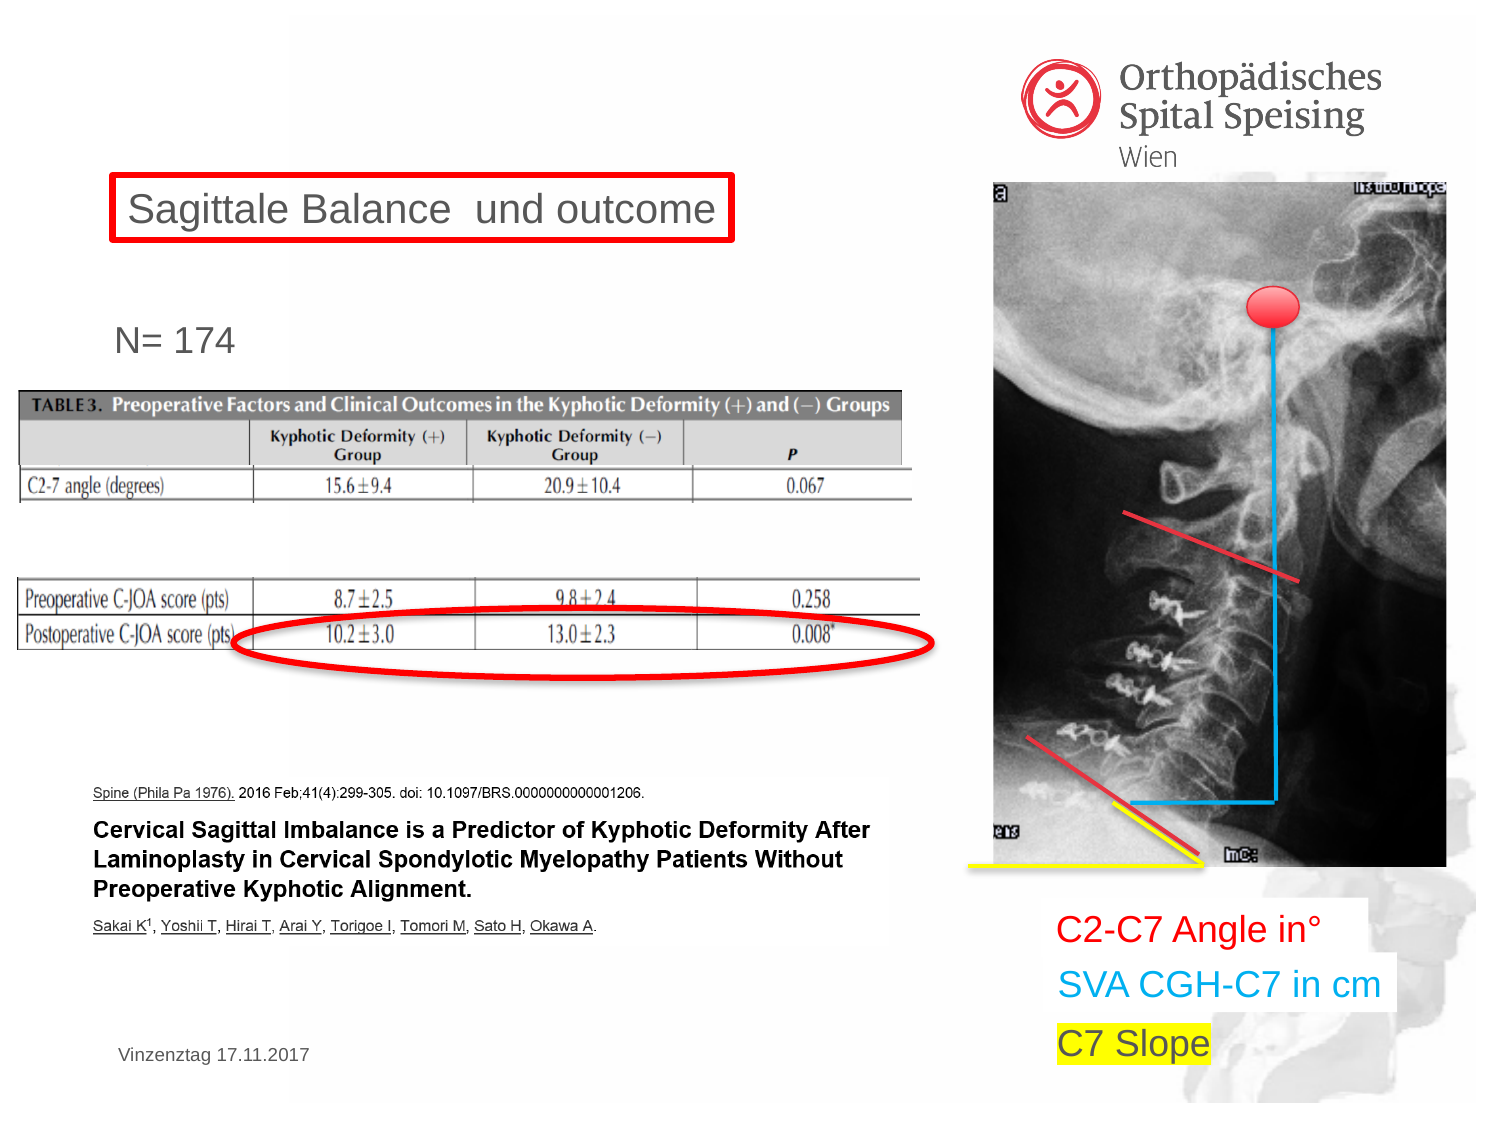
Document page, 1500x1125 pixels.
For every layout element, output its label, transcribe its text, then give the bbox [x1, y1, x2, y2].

text_box SVA CGH-C7 in cm [1042, 952, 1397, 1013]
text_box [1272, 590, 1277, 801]
text_box Sagittale Balance und outcome [112, 174, 732, 240]
picture [17, 15, 1476, 1103]
footer Vinzenztag 17.11.2017 [118, 1042, 594, 1103]
text_box [923, 634, 933, 652]
text_box N= 174 [99, 308, 251, 369]
text_box C2-C7 Angle in° [1041, 897, 1369, 958]
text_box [1026, 736, 1200, 855]
text_box C7 Slope [1042, 1012, 1226, 1072]
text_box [1112, 802, 1204, 865]
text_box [1122, 511, 1300, 582]
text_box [1272, 316, 1277, 510]
text_box [269, 659, 897, 679]
